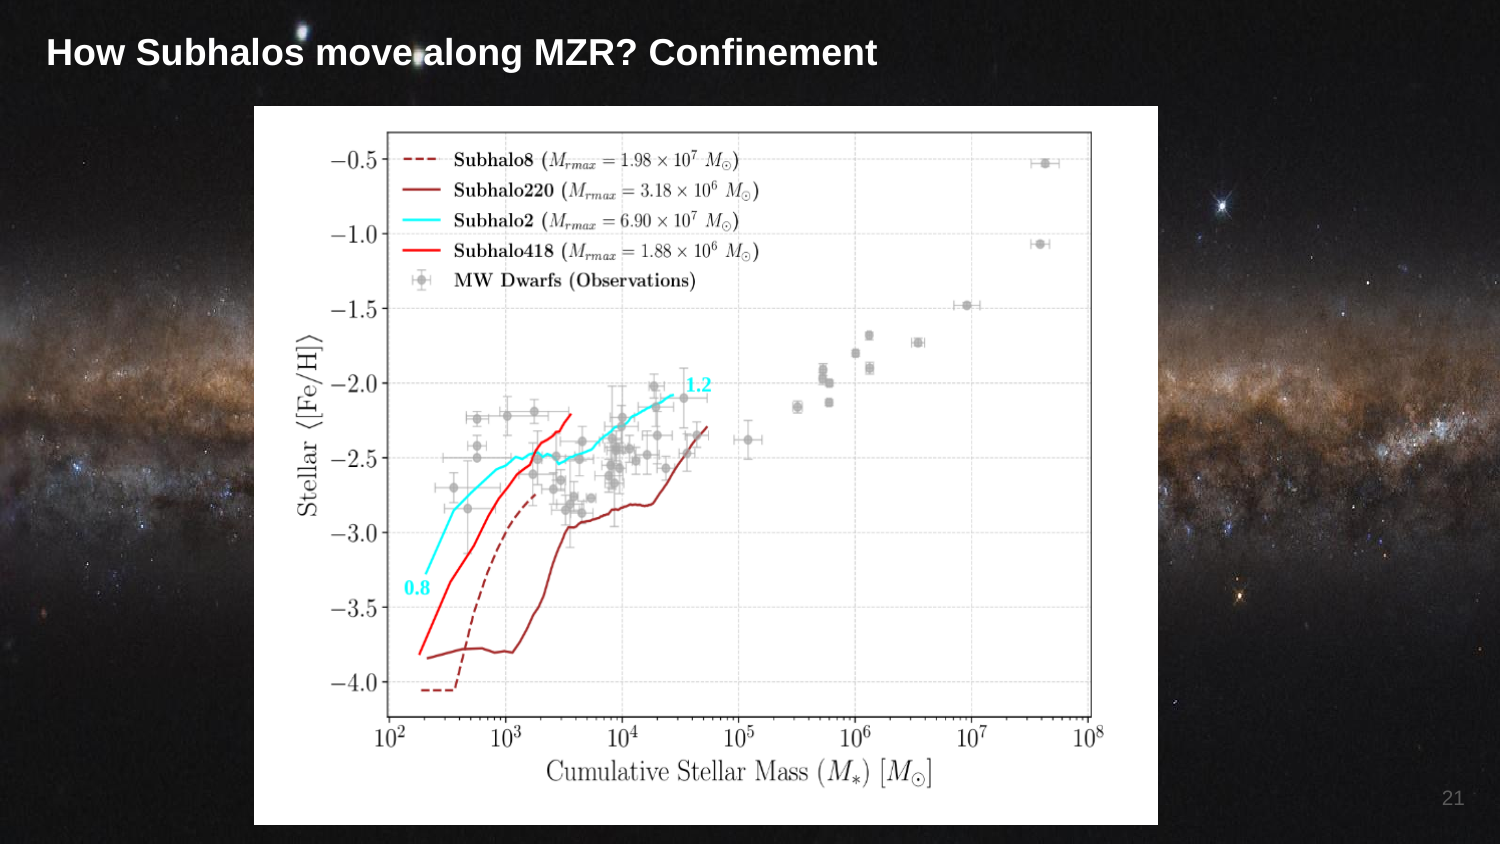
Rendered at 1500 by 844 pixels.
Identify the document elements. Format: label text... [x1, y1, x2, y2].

picture [0, 0, 1500, 844]
slide_number ‹#› [1389, 764, 1480, 830]
text_box How Subhalos move along MZR? Confinement [31, 13, 1416, 82]
